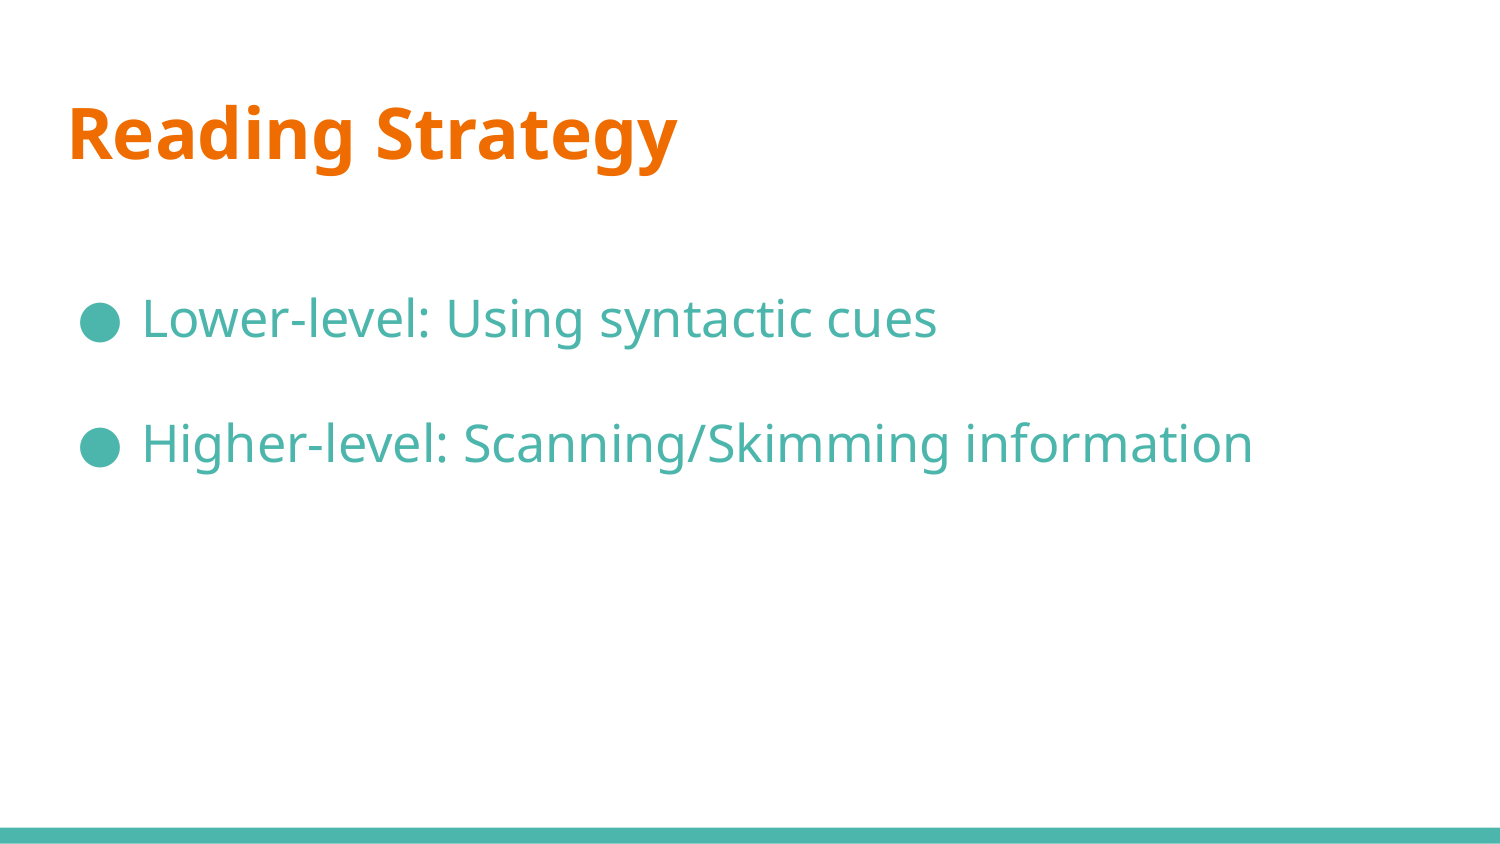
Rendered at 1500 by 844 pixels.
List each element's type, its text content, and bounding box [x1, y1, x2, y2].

title Reading Strategy [51, 72, 1449, 189]
list Lower-level: Using syntactic cues Higher-level: Scanning/Skimming information [51, 207, 1449, 750]
